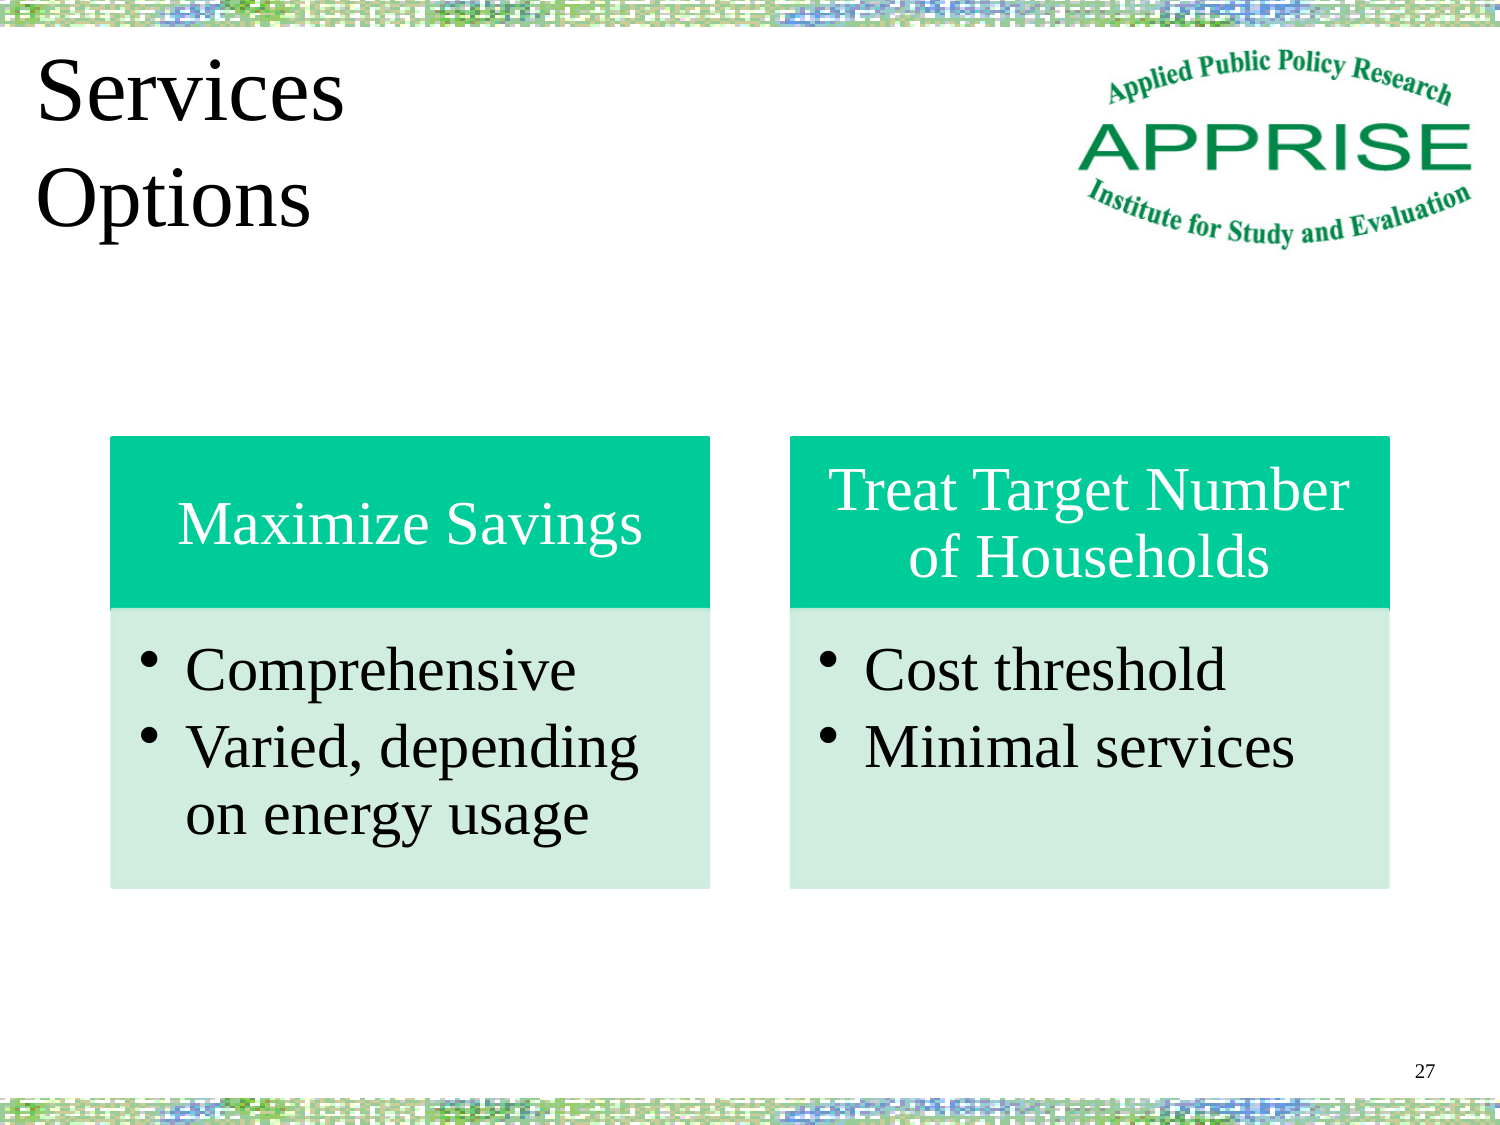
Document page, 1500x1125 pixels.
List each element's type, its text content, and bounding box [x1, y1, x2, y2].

picture [0, 1098, 1500, 1125]
text_box 27 [1399, 1050, 1463, 1090]
title Services Options [20, 42, 1044, 231]
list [112, 324, 1388, 1001]
picture [0, 0, 1500, 276]
